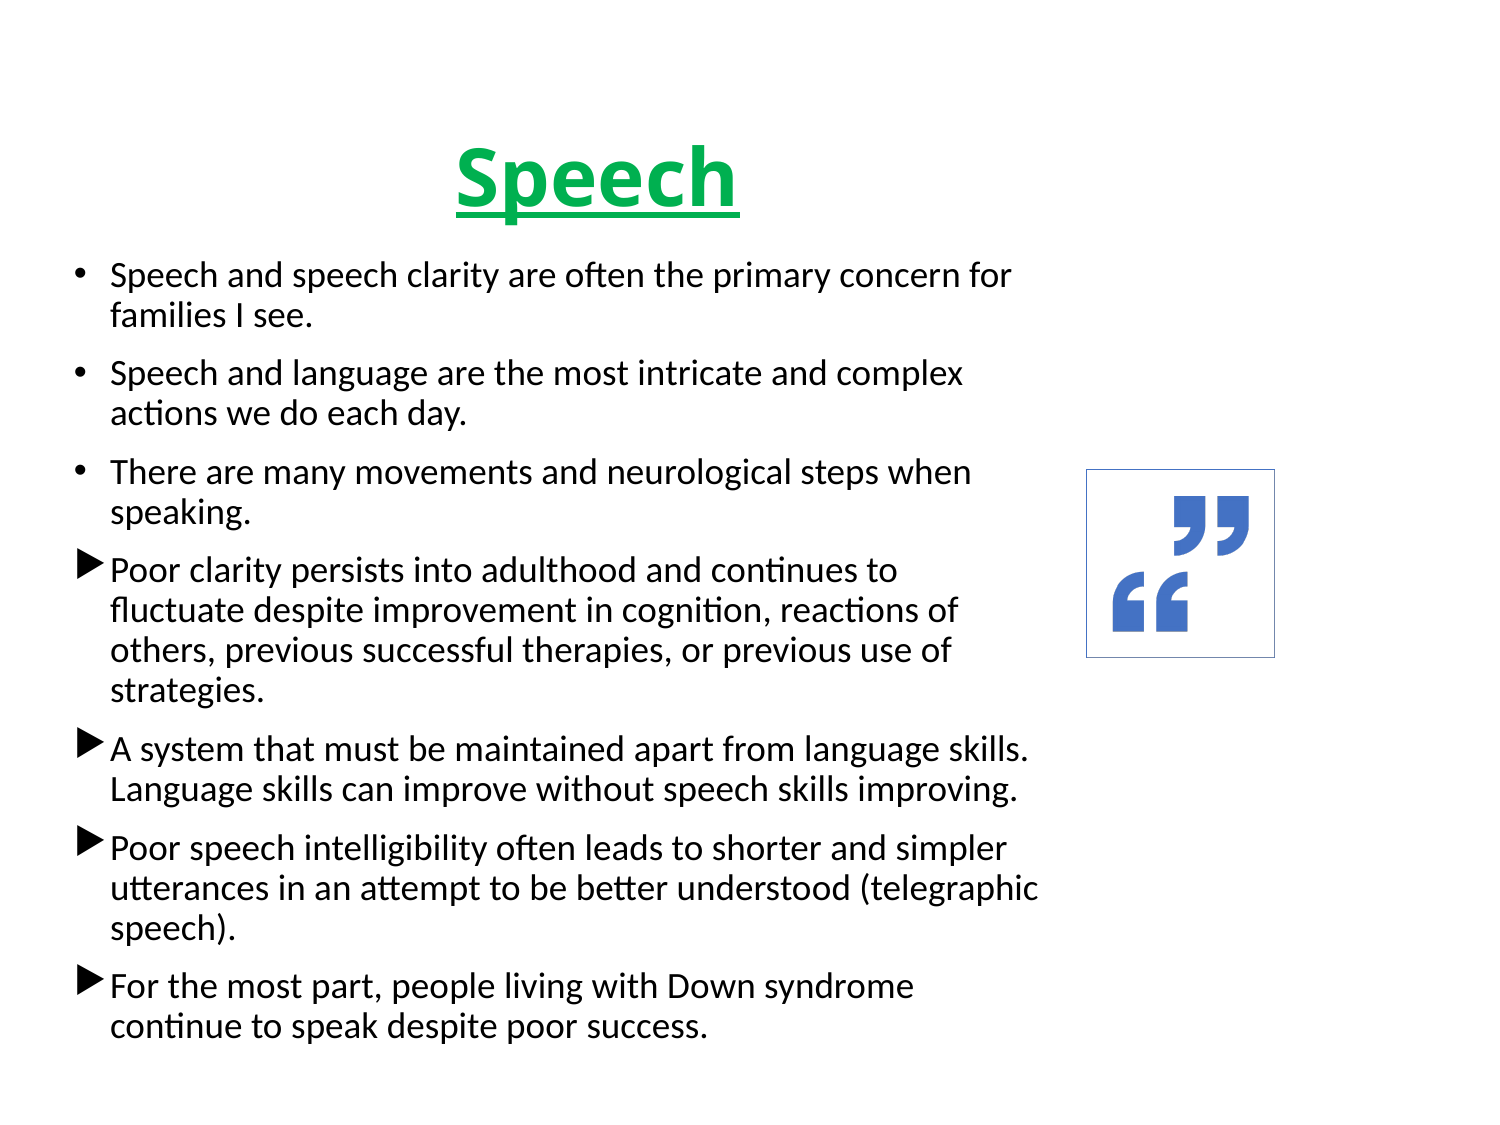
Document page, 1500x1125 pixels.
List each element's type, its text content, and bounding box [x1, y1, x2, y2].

picture [1086, 469, 1275, 658]
title Speech [137, 112, 1058, 247]
list Speech and speech clarity are often the primary concern for families I see. Speech and language are the most intricate and complex actions we do each day. There are many movements and neurological steps when speaking. Poor clarity persists into adulthood and continues to fluctuate despite improvement in cognition, reactions of others, previous successful therapies, or previous use of strategies. A system that must be maintained apart from language skills. Language skills can improve without speech skills improving. Poor speech intelligibility often leads to shorter and simpler utterances in an attempt to be better understood (telegraphic speech). For the most part, people living with Down syndrome continue to speak despite poor success. [58, 247, 1058, 1071]
